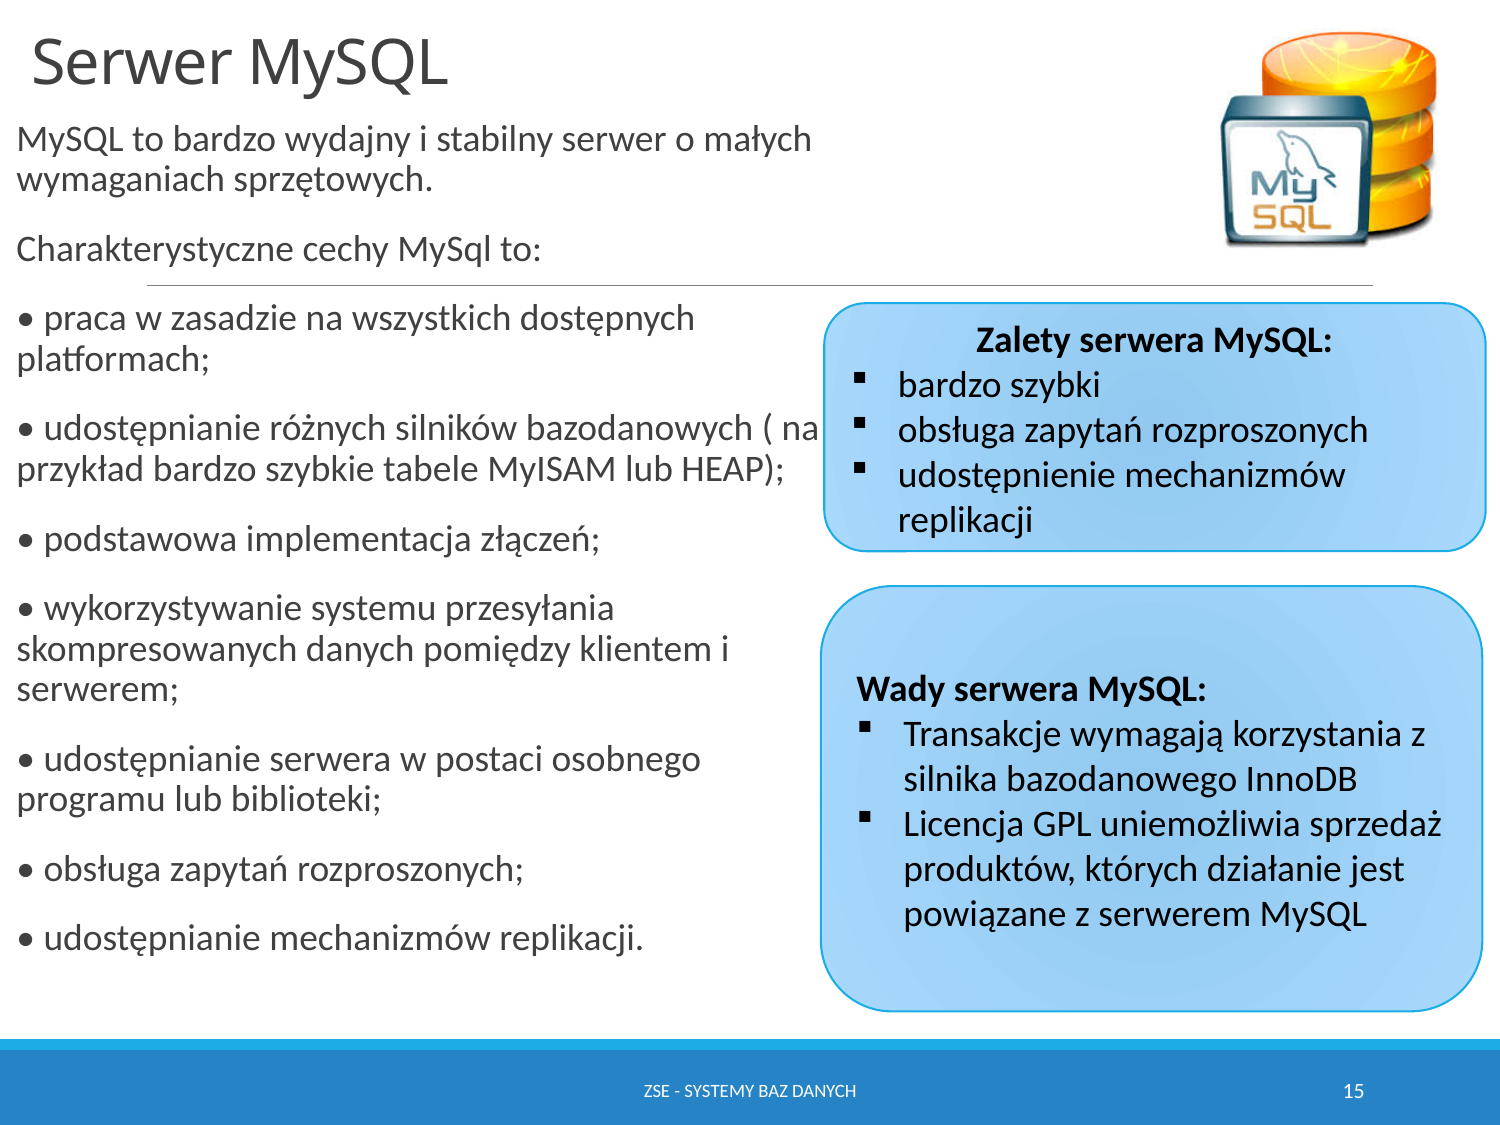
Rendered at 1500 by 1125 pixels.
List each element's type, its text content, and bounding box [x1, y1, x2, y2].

picture [1217, 27, 1443, 253]
title Serwer MySQL [16, 25, 1219, 106]
text_box Zalety serwera MySQL: bardzo szybki obsługa zapytań rozproszonych udostępnienie mechanizmów replikacji [823, 302, 1487, 553]
text_box Wady serwera MySQL: Transakcje wymagają korzystania z silnika bazodanowego InnoDB Licencja GPL uniemożliwia sprzedaż produktów, których działanie jest powiązane z serwerem MySQL [819, 585, 1484, 1013]
footer ZSE - Systemy baz danych [453, 1059, 1047, 1120]
list MySQL to bardzo wydajny i stabilny serwer o małych wymaganiach sprzętowych. Charakterystyczne cechy MySql to: • praca w zasadzie na wszystkich dostępnych platformach; • udostępnianie różnych silników bazodanowych ( na przykład bardzo szybkie tabele MyISAM lub HEAP); • podstawowa implementacja złączeń; • wykorzystywanie systemu przesyłania skompresowanych danych pomiędzy klientem i serwerem; • udostępnianie serwera w postaci osobnego programu lub biblioteki; • obsługa zapytań rozproszonych; • udostępnianie mechanizmów replikacji. [16, 111, 846, 1064]
slide_number 15 [1218, 1059, 1380, 1120]
